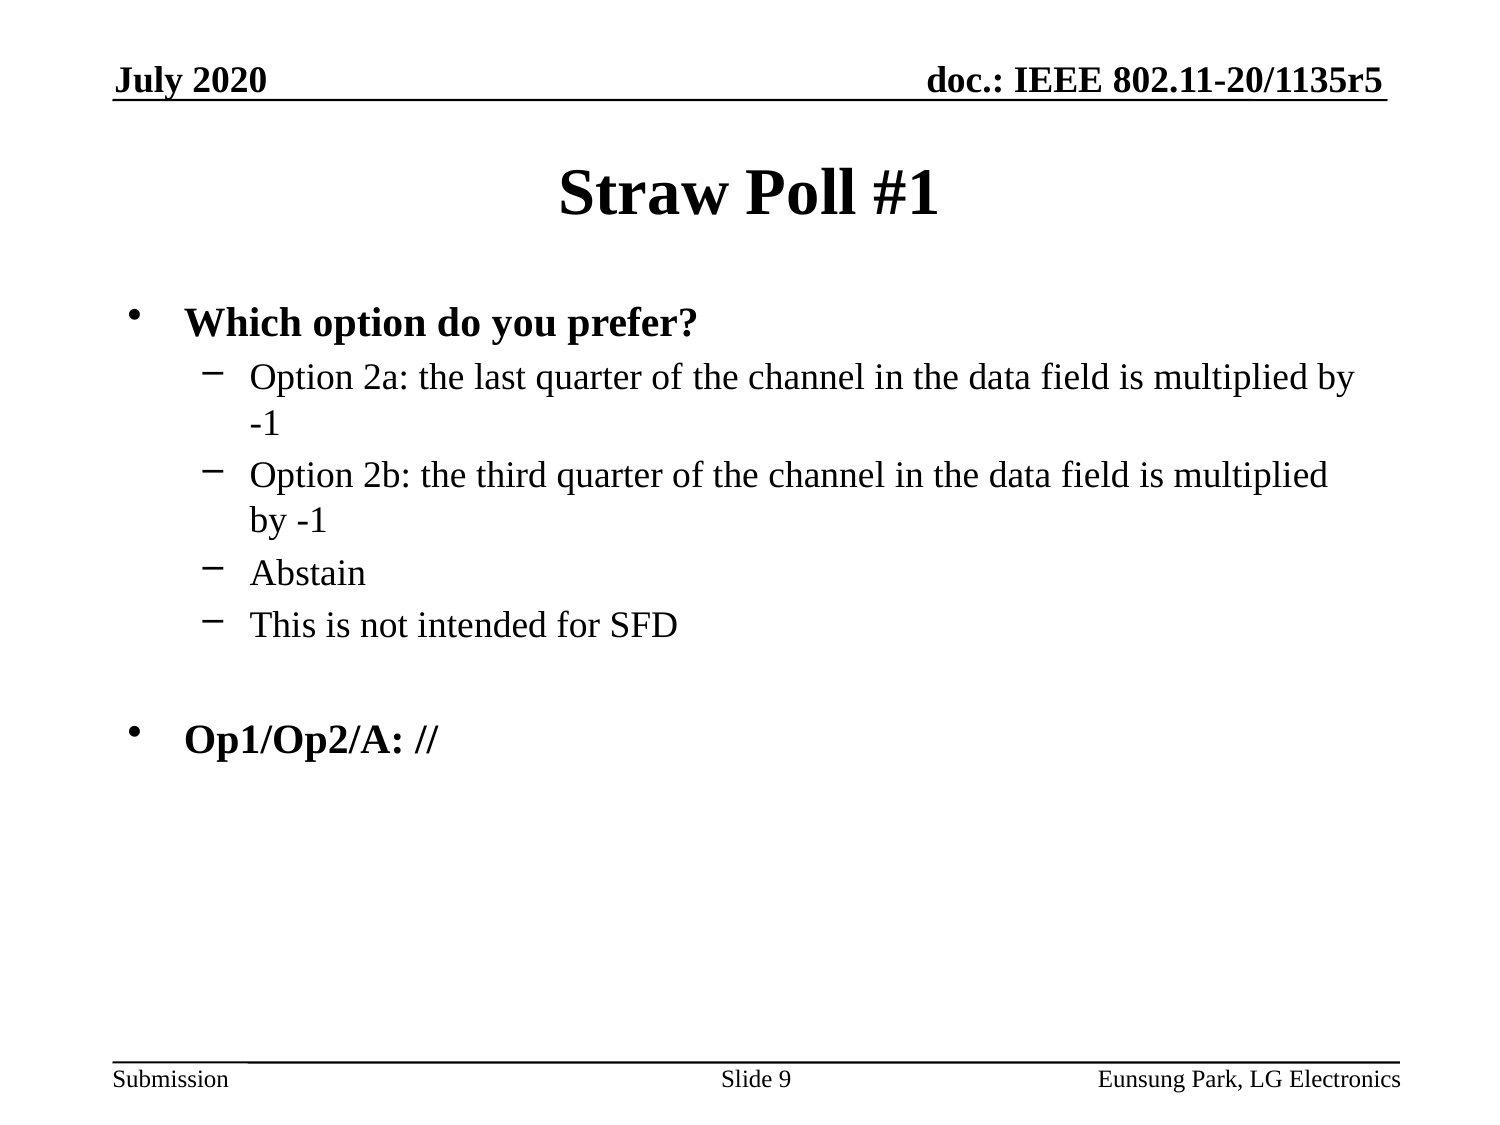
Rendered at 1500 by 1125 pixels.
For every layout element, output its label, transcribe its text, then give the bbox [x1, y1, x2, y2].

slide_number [114, 0, 270, 101]
title Straw Poll #1 [112, 112, 1388, 263]
footer Eunsung Park, LG Electronics [1038, 1061, 1402, 1093]
slide_number Slide 9 [712, 1061, 800, 1093]
list Which option do you prefer? Option 2a: the last quarter of the channel in the data field is multiplied by -1 Option 2b: the third quarter of the channel in the data field is multiplied by -1 Abstain This is not intended for SFD Op1/Op2/A: // [112, 287, 1388, 1000]
